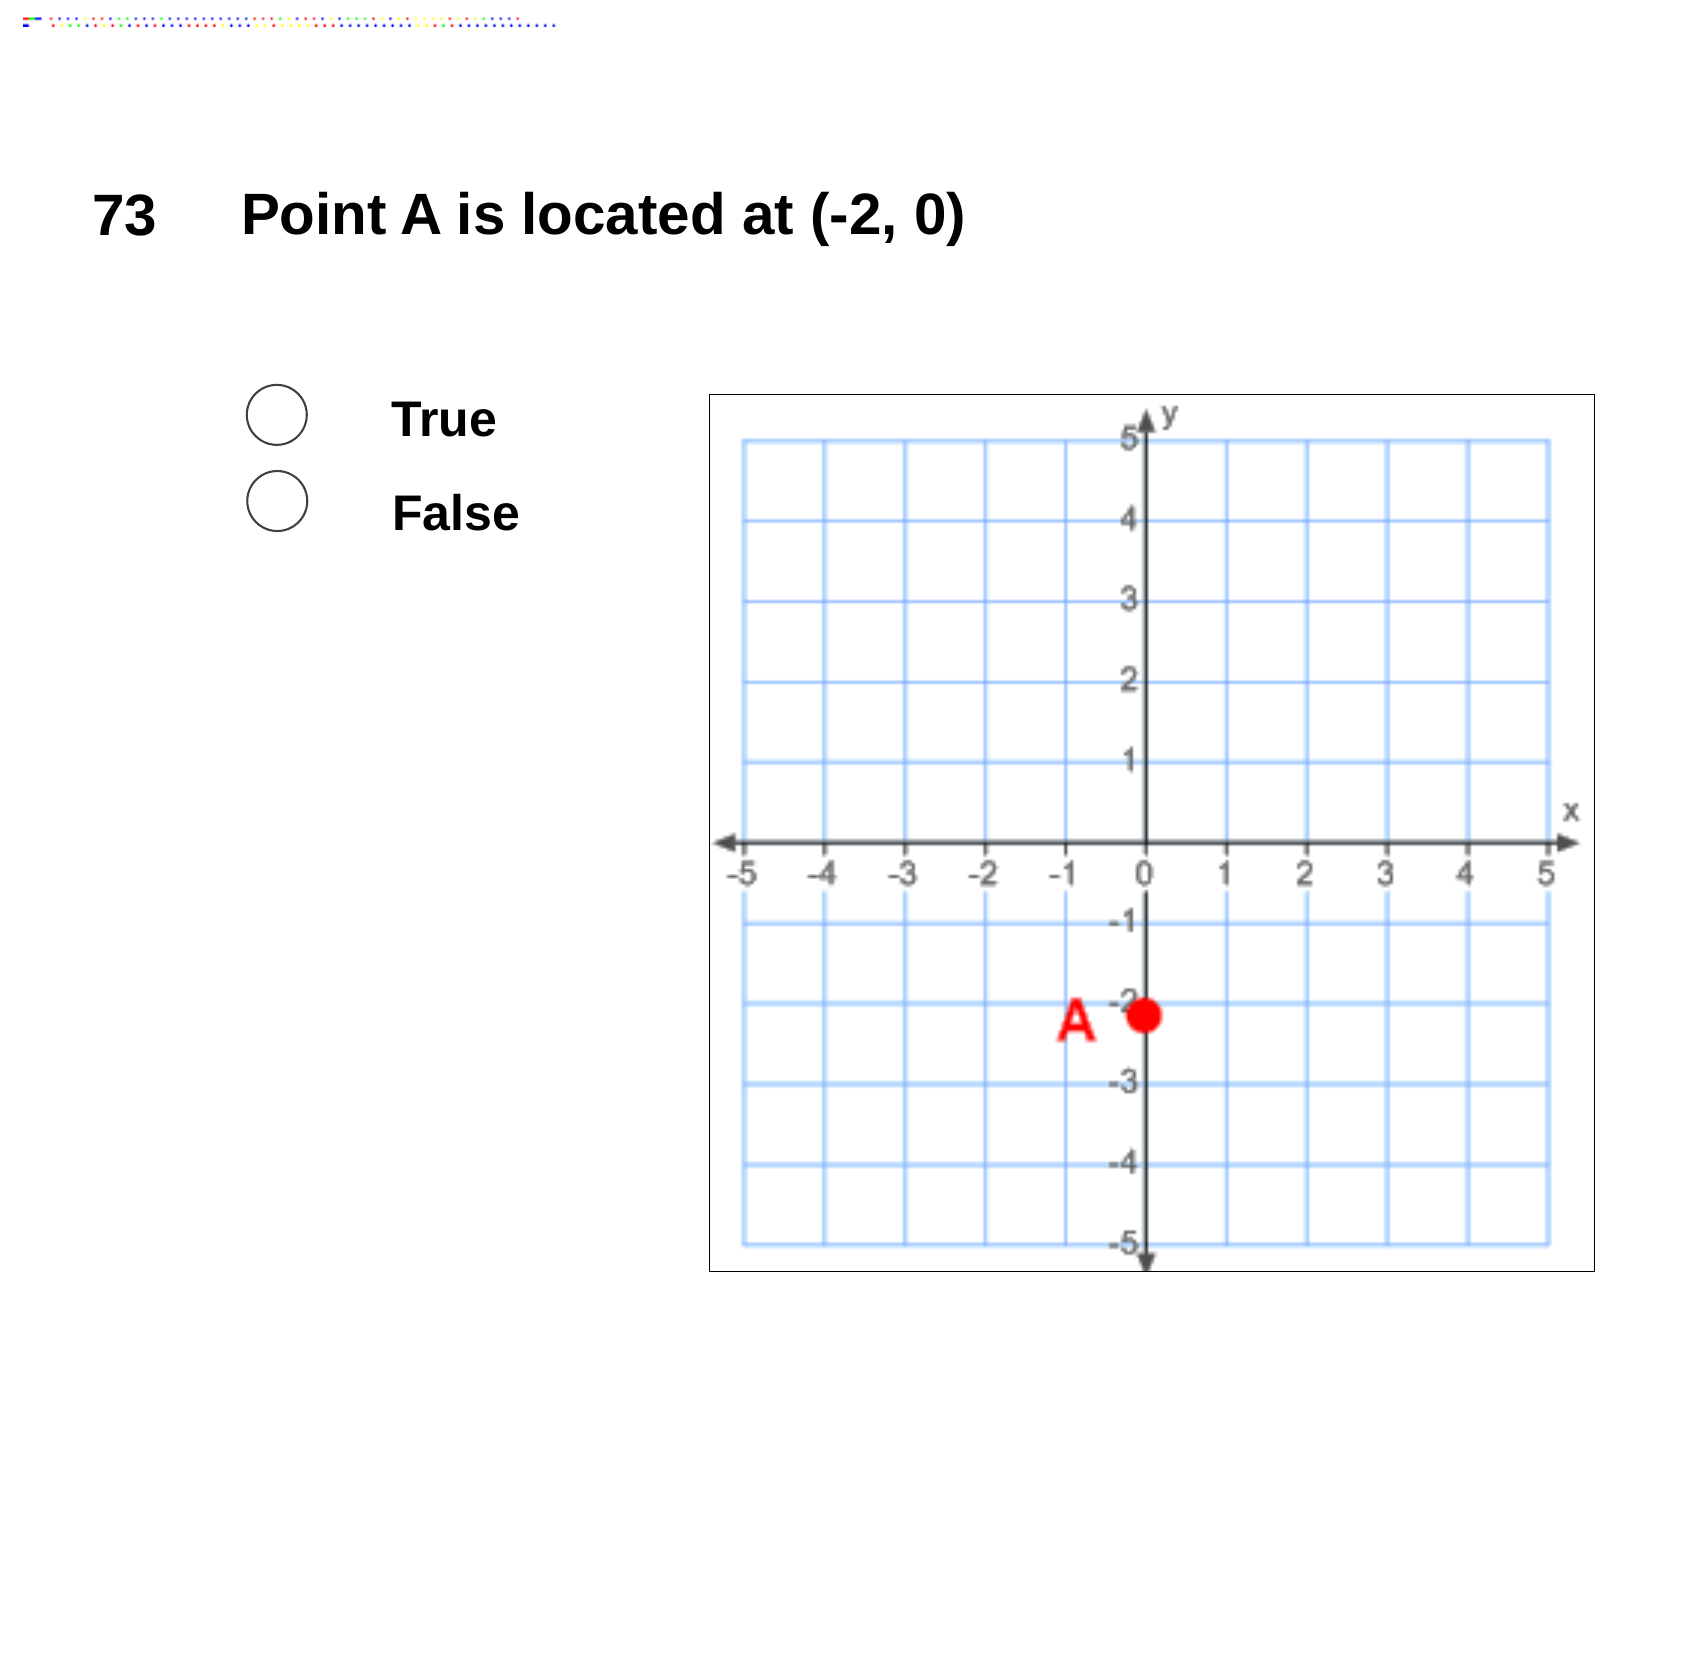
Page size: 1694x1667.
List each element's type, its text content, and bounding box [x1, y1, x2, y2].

text_box False [374, 471, 566, 549]
text_box [244, 382, 309, 447]
picture [709, 394, 1594, 1271]
text_box 73 [77, 169, 188, 255]
text_box True [374, 377, 566, 455]
text_box [245, 468, 310, 534]
picture [22, 16, 566, 27]
text_box Point A is located at (-2, 0) [226, 169, 1035, 254]
